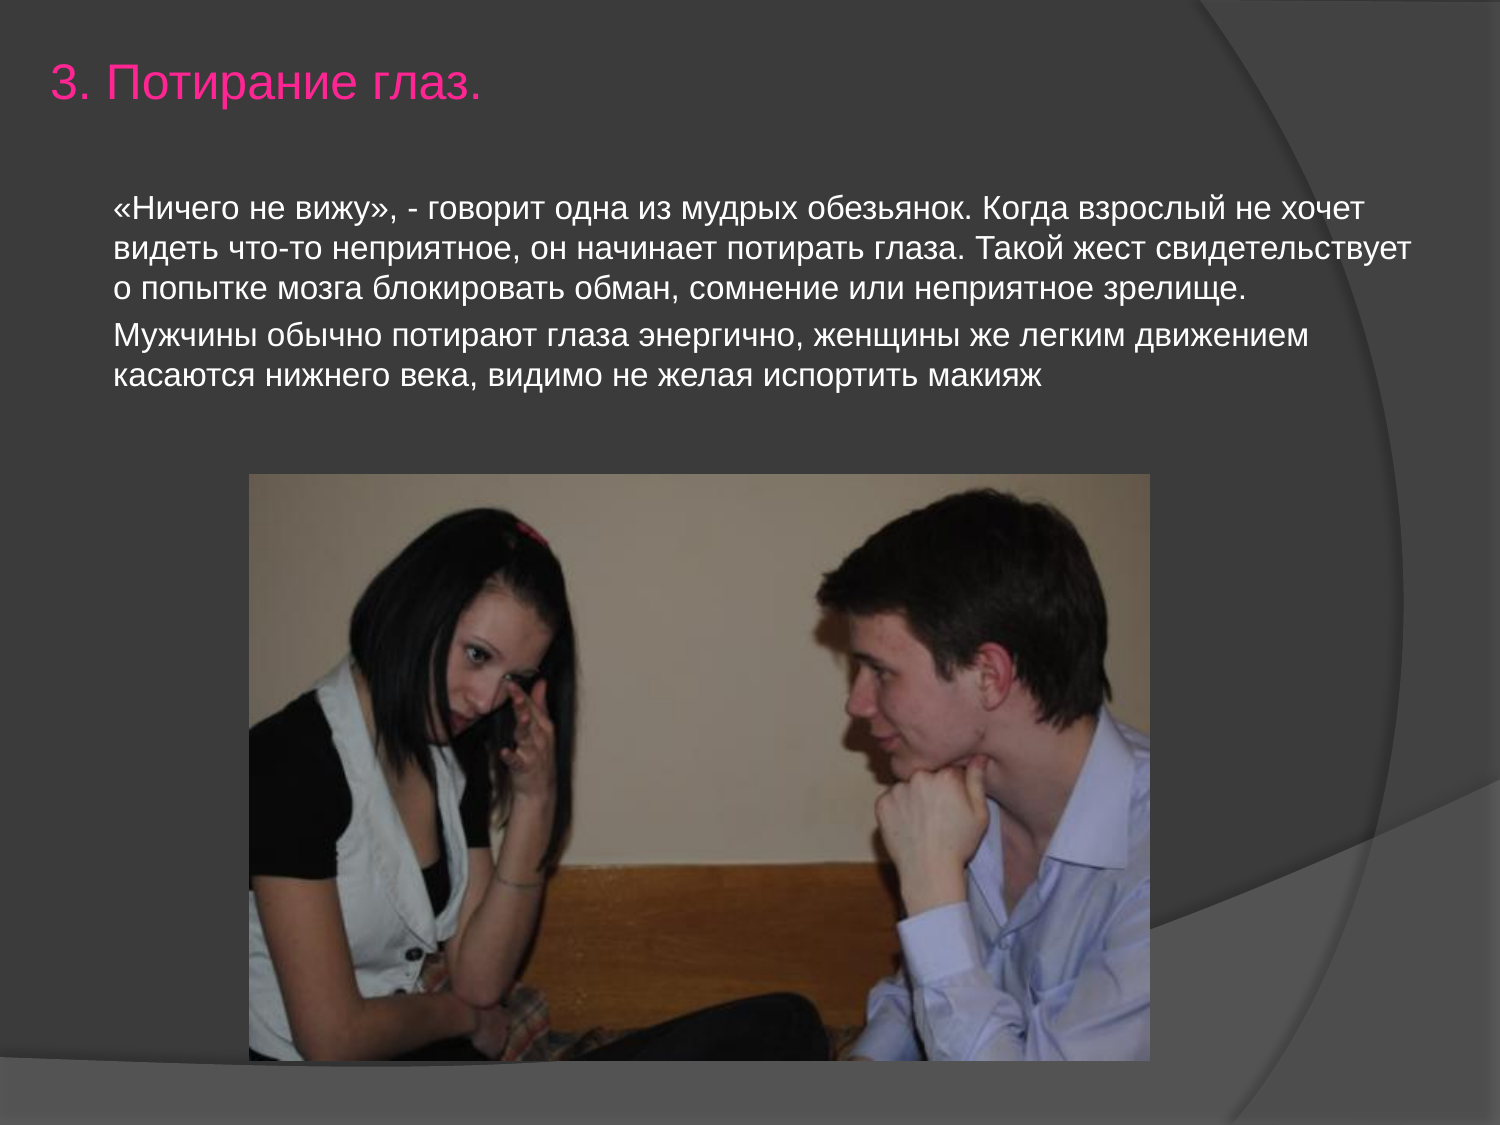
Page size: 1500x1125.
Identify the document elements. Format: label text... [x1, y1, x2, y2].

text_box 3. Потирание глаз. «Ничего не вижу», - говорит одна из мудрых обезьянок. Когда взрослый не хочет видеть что-то неприятное, он начинает потирать глаза. Такой жест свидетельствует о попытке мозга блокировать обман, сомнение или неприятное зрелище. Мужчины обычно потирают глаза энергично, женщины же легким движением касаются нижнего века, видимо не желая испортить макияж [29, 42, 1455, 481]
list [249, 474, 1151, 1062]
